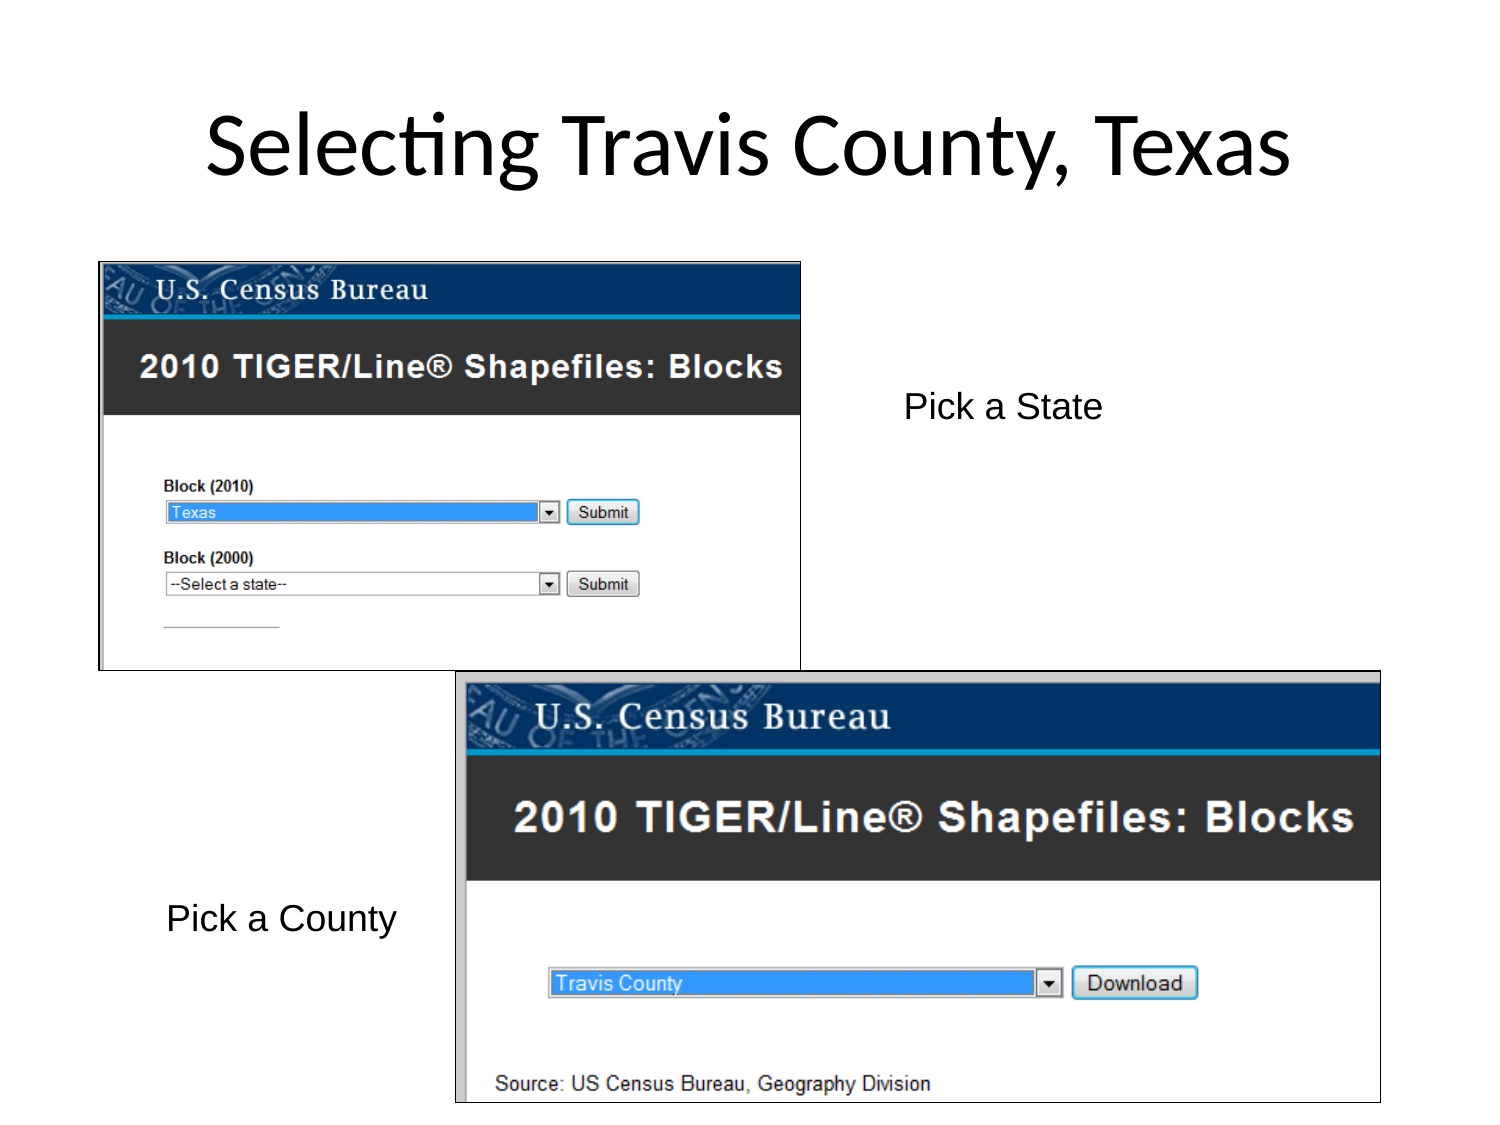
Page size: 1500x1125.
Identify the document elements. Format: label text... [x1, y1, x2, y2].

title Selecting Travis County, Texas [74, 44, 1426, 233]
text_box Pick a State [888, 374, 1119, 435]
text_box Pick a County [151, 886, 413, 947]
picture [99, 262, 1380, 1102]
